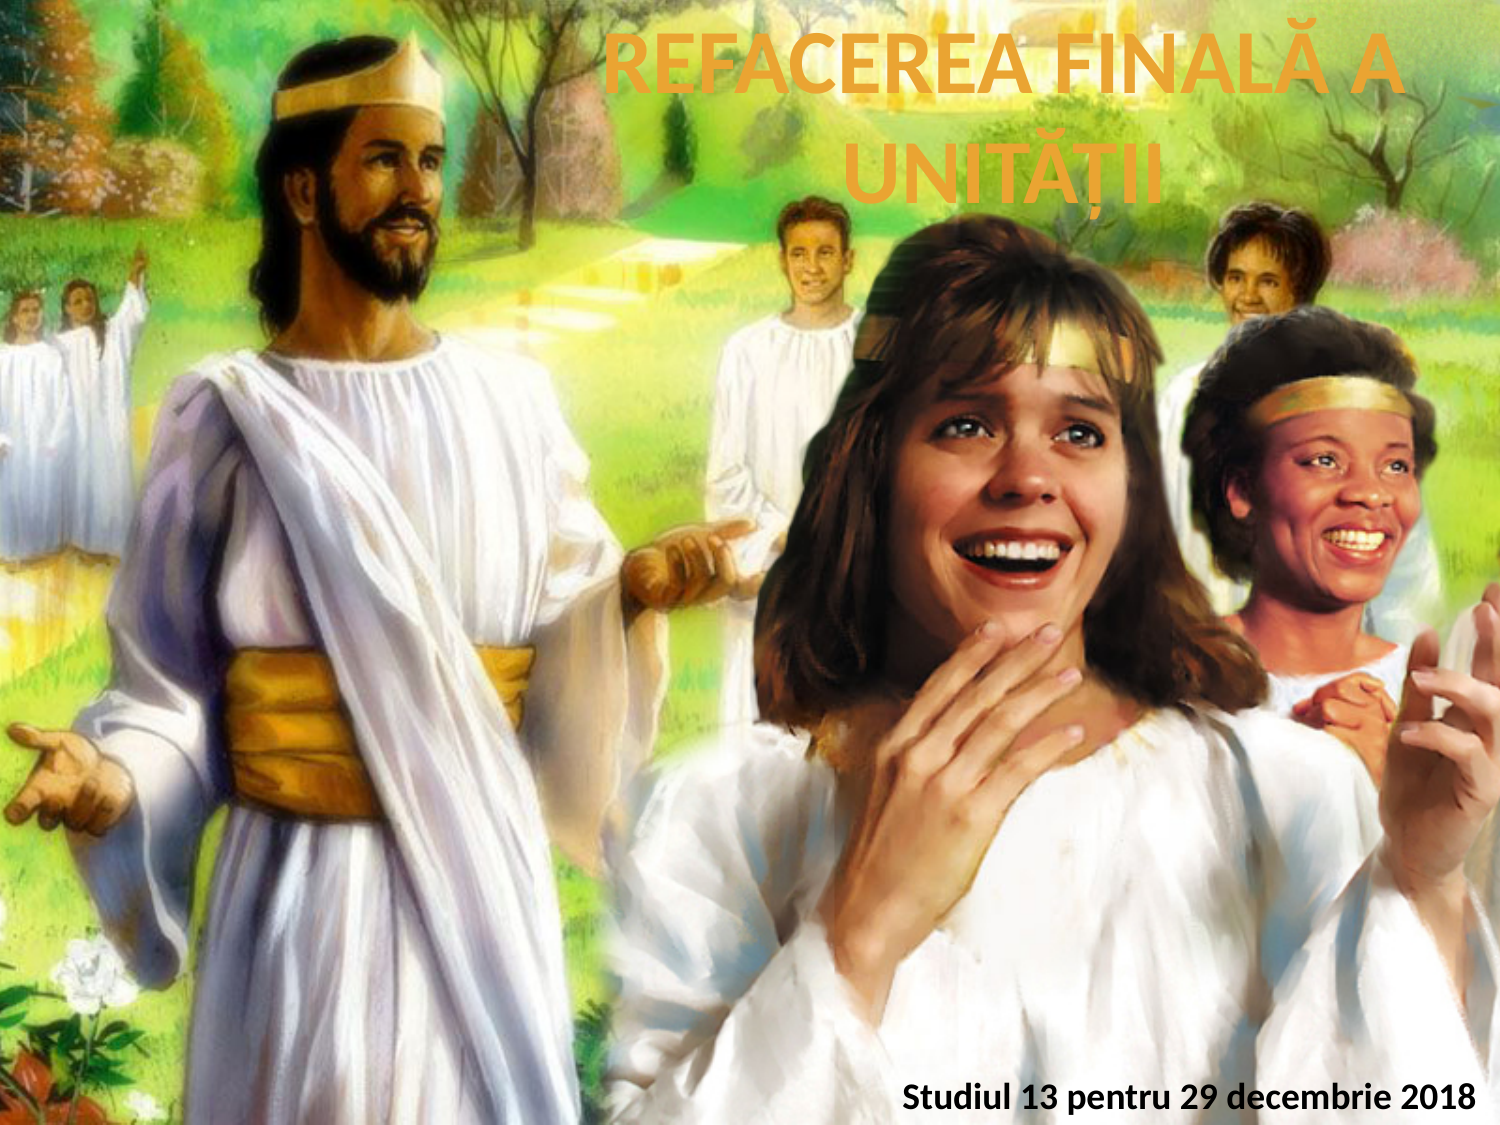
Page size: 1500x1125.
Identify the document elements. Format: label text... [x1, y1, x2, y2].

picture [0, 0, 1500, 1125]
text_box Studiul 13 pentru 29 decembrie 2018 [887, 1064, 1492, 1125]
text_box REFACEREA FINALĂ A UNITĂŢII [513, 0, 1495, 230]
